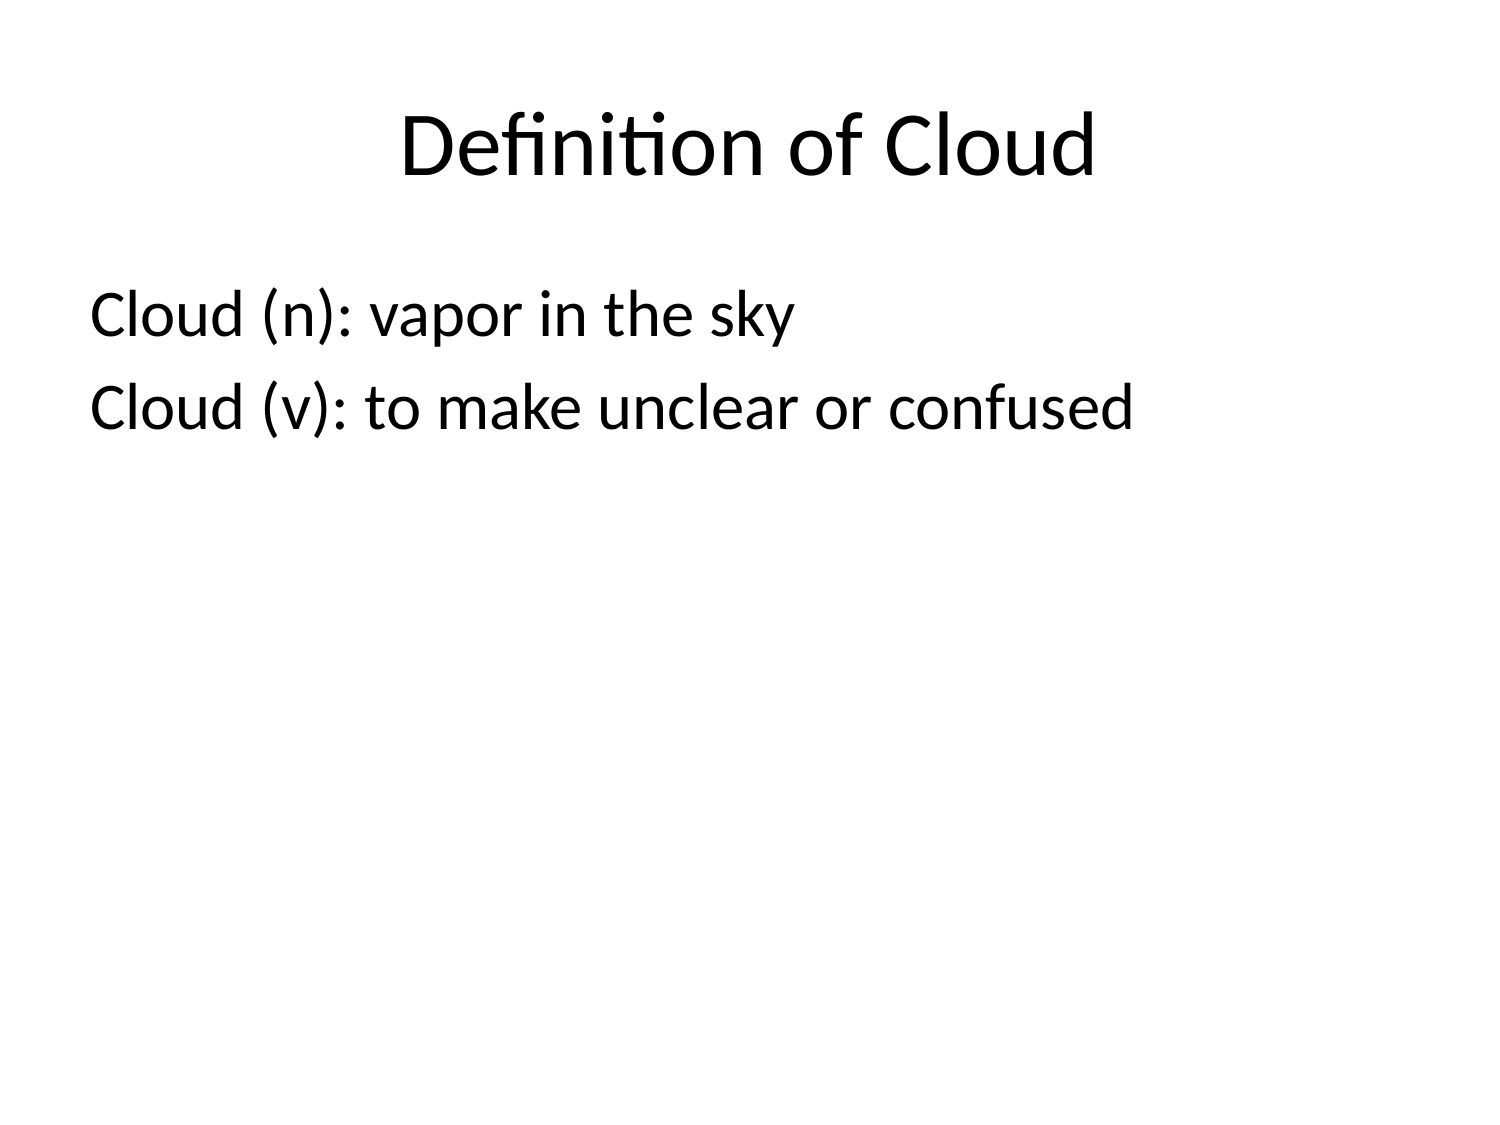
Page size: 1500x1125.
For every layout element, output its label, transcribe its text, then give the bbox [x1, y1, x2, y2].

list Cloud (n): vapor in the sky Cloud (v): to make unclear or confused [75, 262, 1425, 1005]
title Definition of Cloud [75, 45, 1425, 233]
